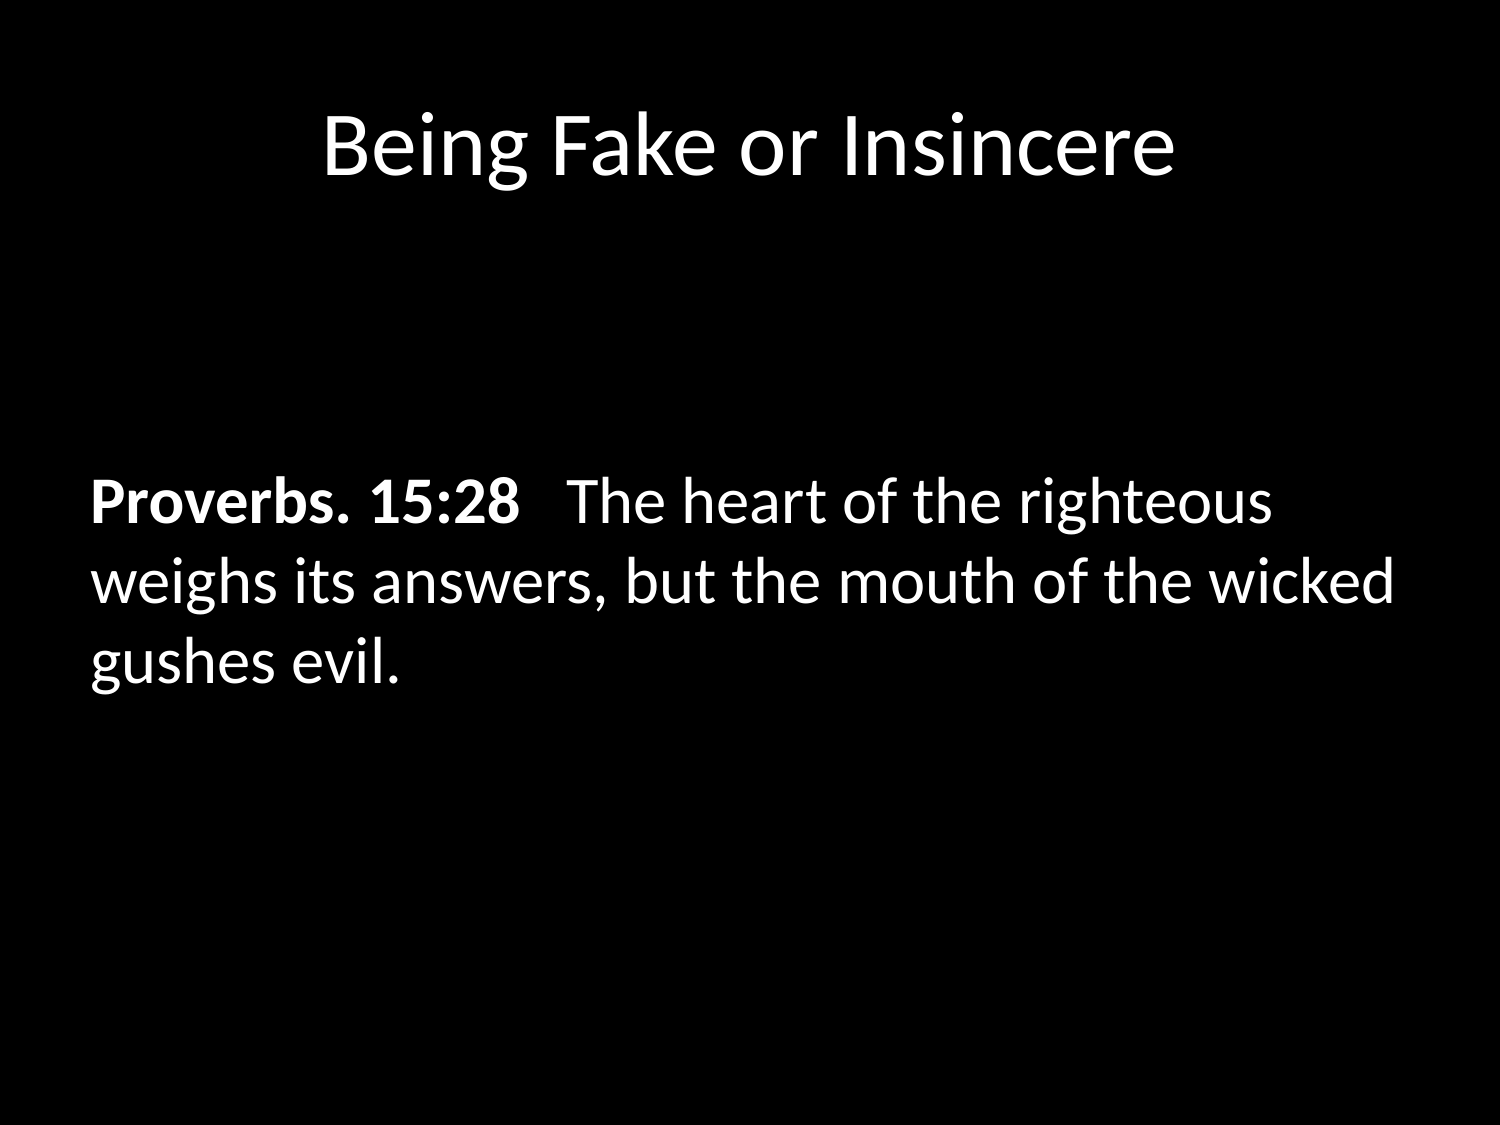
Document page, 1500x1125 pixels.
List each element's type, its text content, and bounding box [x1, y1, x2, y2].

title Being Fake or Insincere [75, 45, 1425, 233]
list Proverbs. 15:28 The heart of the righteous weighs its answers, but the mouth of the wicked gushes evil. [75, 262, 1425, 1005]
